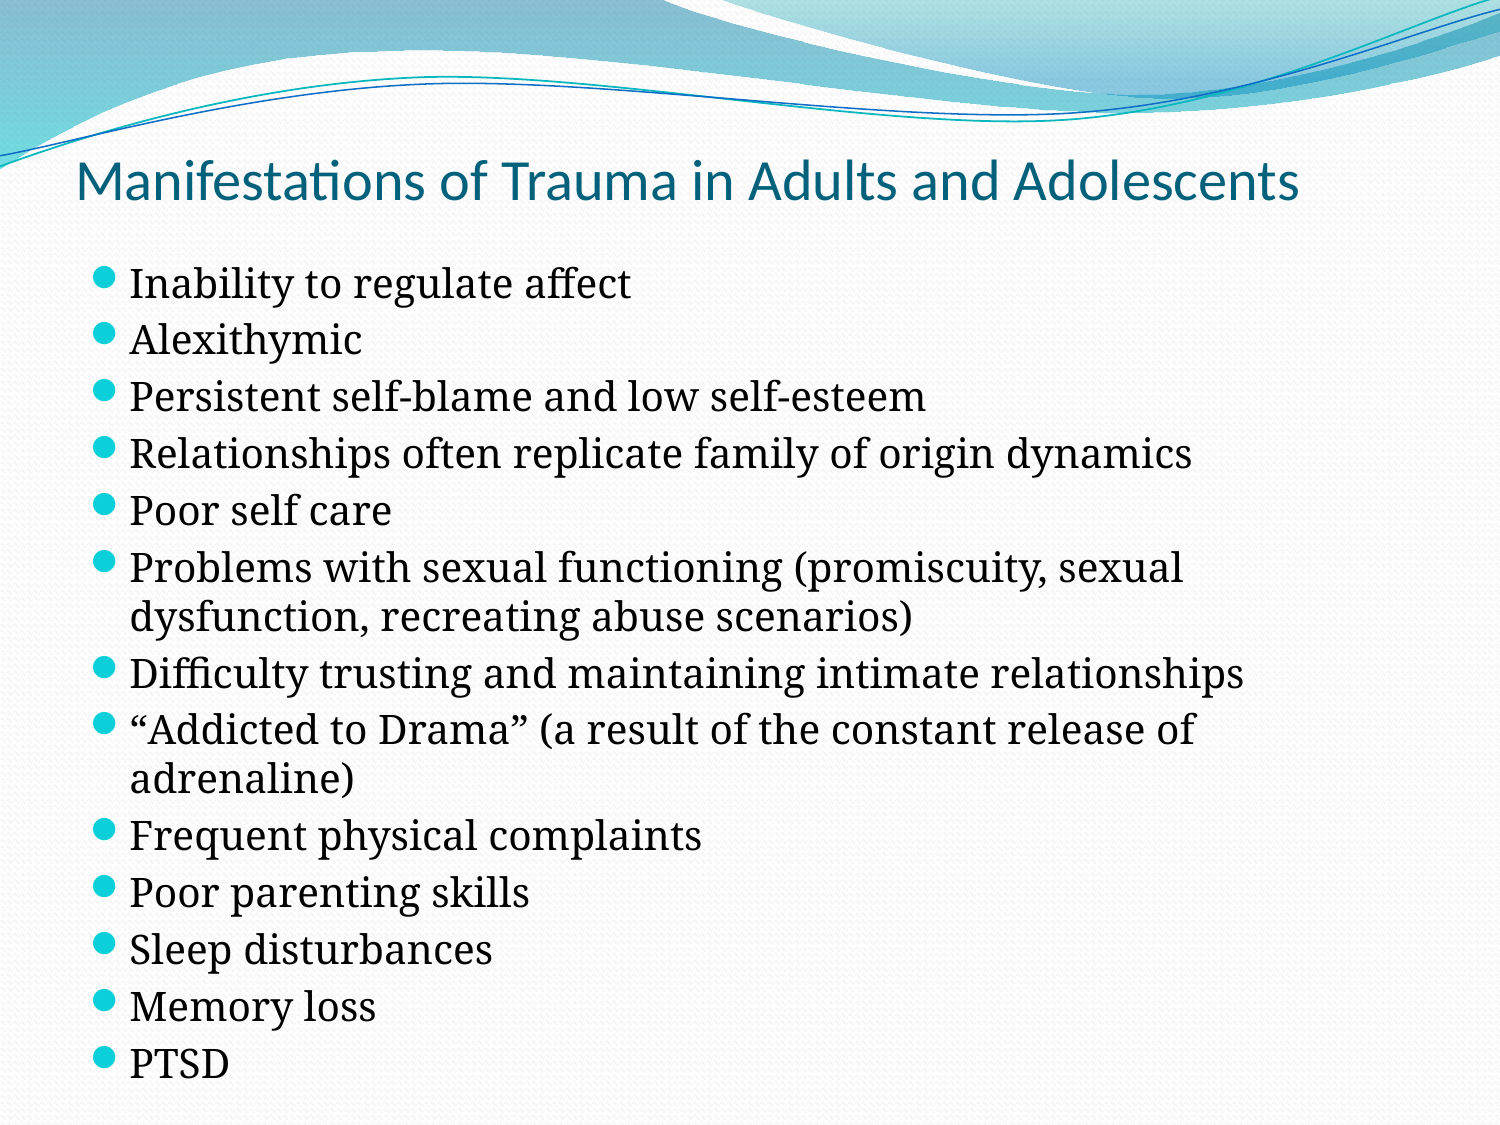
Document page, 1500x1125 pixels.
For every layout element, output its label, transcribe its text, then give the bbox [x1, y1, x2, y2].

title Manifestations of Trauma in Adults and Adolescents [75, 115, 1425, 213]
list Inability to regulate affect Alexithymic Persistent self-blame and low self-esteem Relationships often replicate family of origin dynamics Poor self care Problems with sexual functioning (promiscuity, sexual dysfunction, recreating abuse scenarios) Difficulty trusting and maintaining intimate relationships “Addicted to Drama” (a result of the constant release of adrenaline) Frequent physical complaints Poor parenting skills Sleep disturbances Memory loss PTSD [75, 249, 1325, 1100]
